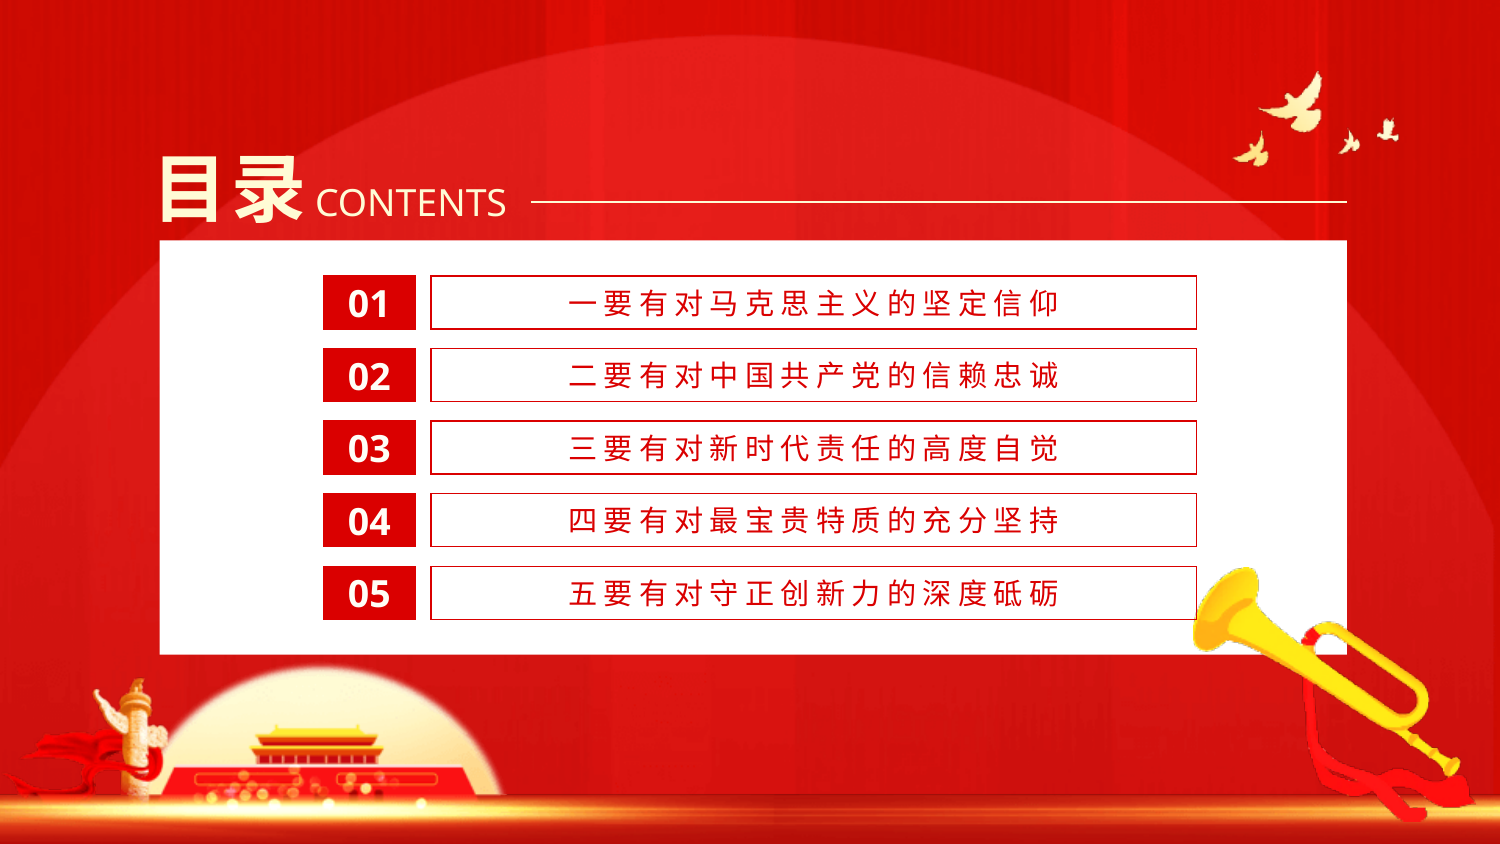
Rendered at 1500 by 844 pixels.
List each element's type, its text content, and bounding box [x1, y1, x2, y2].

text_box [323, 275, 1197, 329]
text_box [323, 493, 1197, 547]
picture [0, 0, 1500, 844]
text_box CONTENTS [300, 171, 552, 232]
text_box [323, 566, 1197, 620]
text_box [158, 239, 1348, 648]
text_box 目录 [137, 134, 347, 239]
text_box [323, 348, 1197, 402]
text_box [323, 421, 1197, 475]
